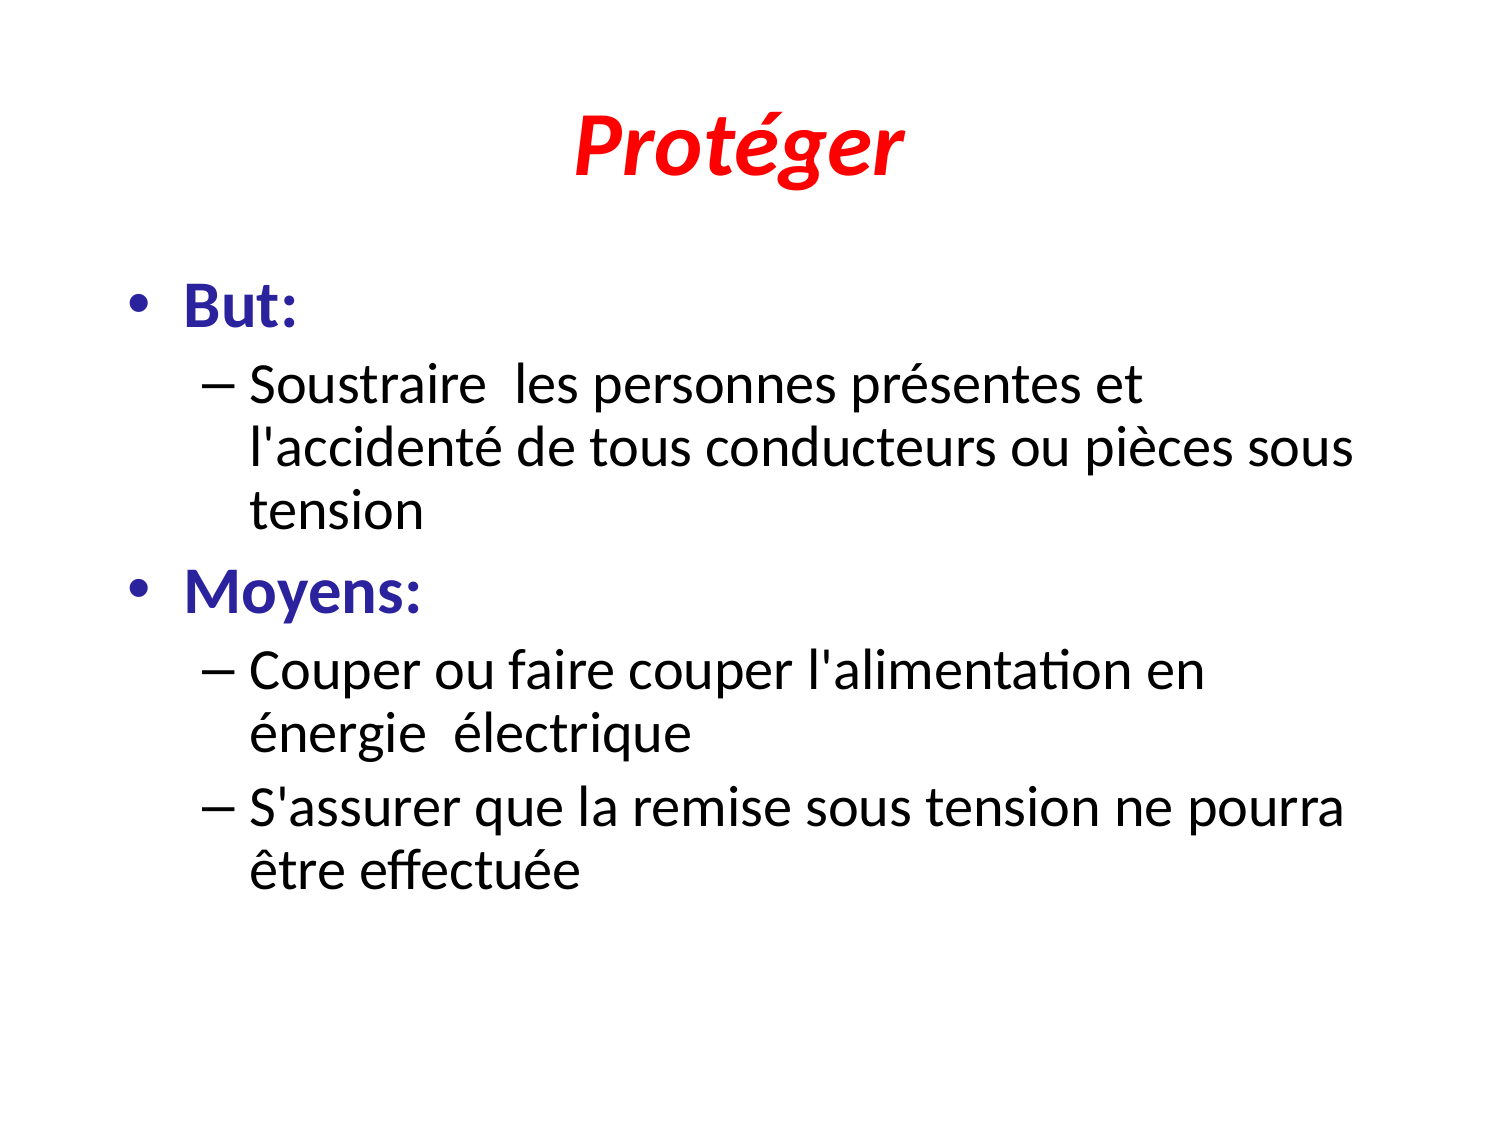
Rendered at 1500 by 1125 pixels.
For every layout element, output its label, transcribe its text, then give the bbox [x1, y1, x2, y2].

list But: Soustraire les personnes présentes et l'accidenté de tous conducteurs ou pièces sous tension Moyens: Couper ou faire couper l'alimentation en énergie électrique S'assurer que la remise sous tension ne pourra être effectuée [112, 262, 1388, 1000]
title Protéger [75, 45, 1425, 233]
